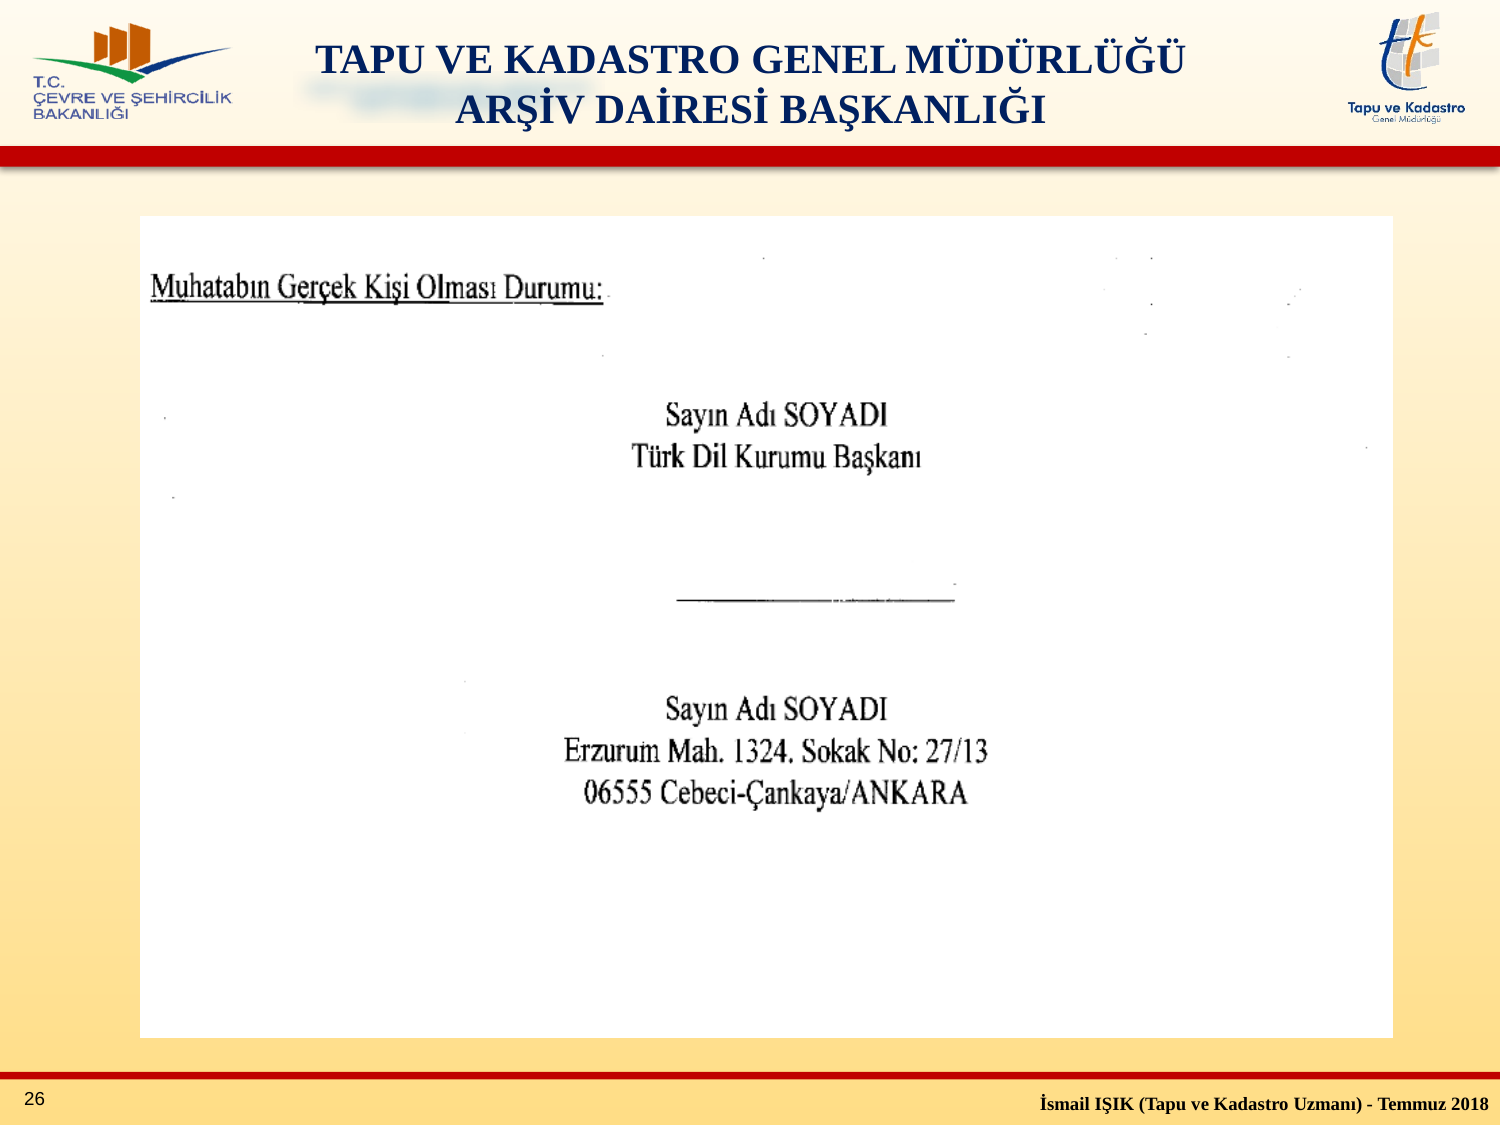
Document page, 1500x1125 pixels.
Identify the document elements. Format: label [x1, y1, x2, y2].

picture [140, 215, 1393, 1038]
picture [32, 23, 233, 119]
picture [1332, 3, 1479, 141]
